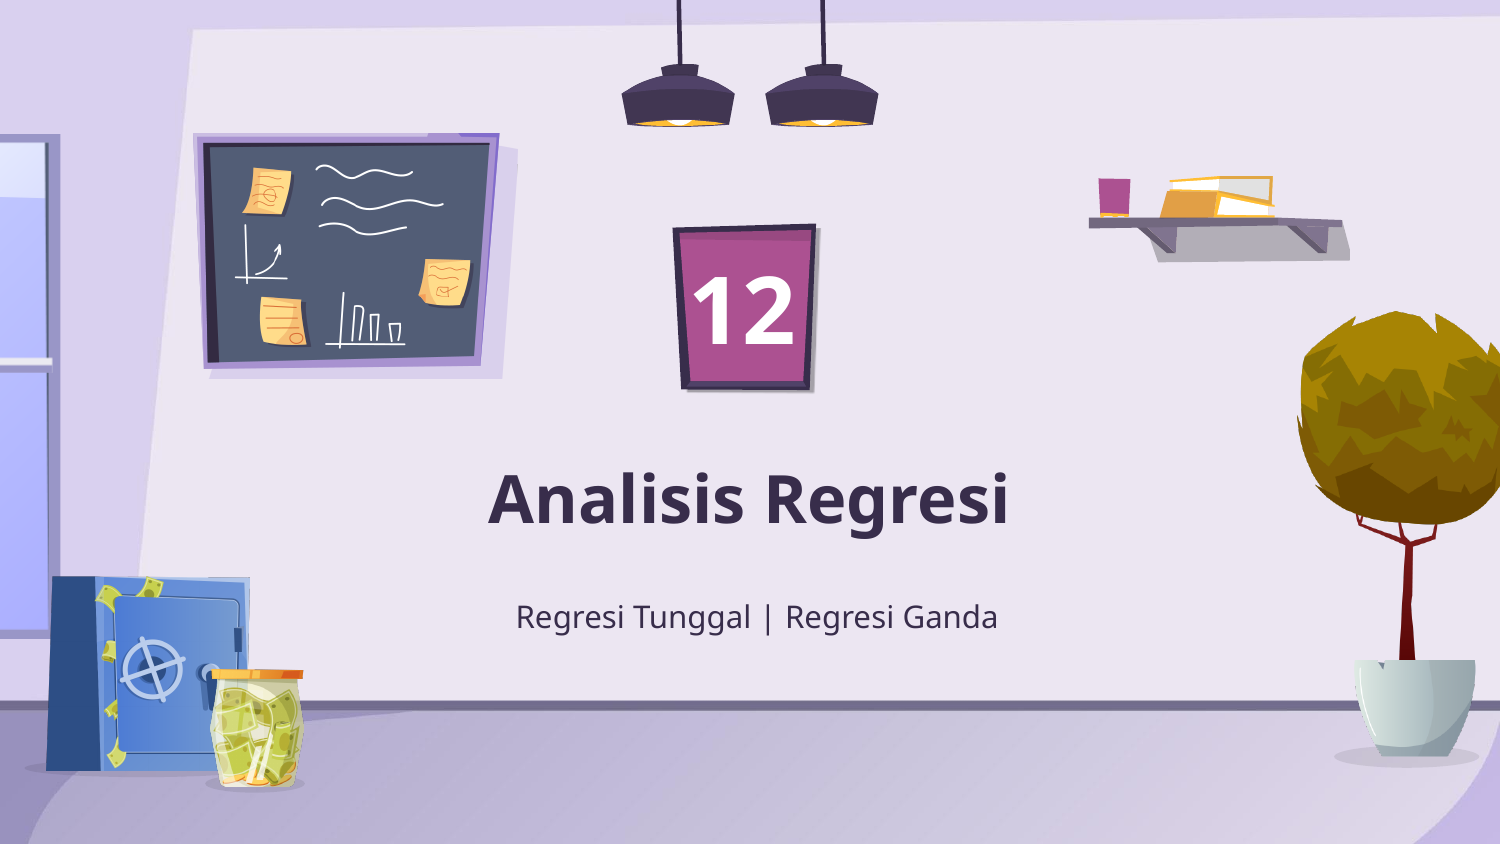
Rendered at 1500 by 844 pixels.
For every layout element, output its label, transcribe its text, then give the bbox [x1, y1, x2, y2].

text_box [204, 669, 306, 793]
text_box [672, 223, 817, 391]
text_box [24, 576, 262, 778]
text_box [1297, 311, 1500, 768]
picture [0, 0, 1500, 844]
subtitle Regresi Tunggal | Regresi Ganda [366, 586, 1149, 647]
title Analisis Regresi [166, 427, 1292, 566]
